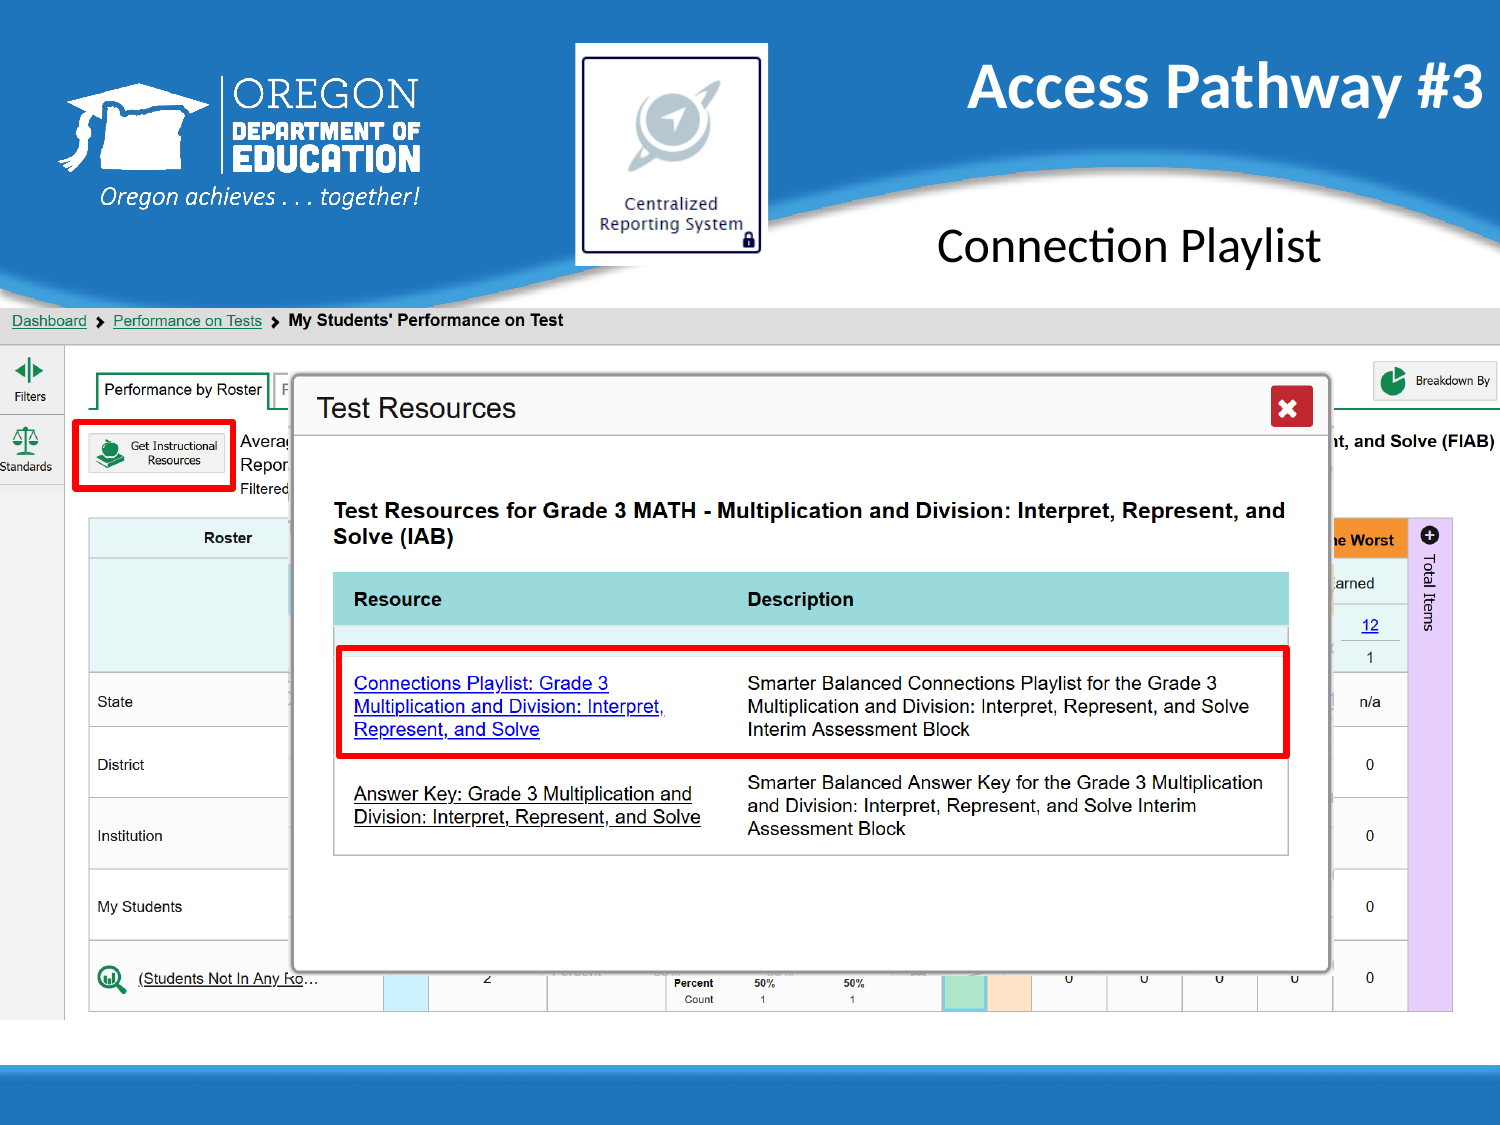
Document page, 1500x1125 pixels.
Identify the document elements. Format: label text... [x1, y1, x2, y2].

picture [0, 0, 1500, 1021]
picture [0, 1065, 1500, 1125]
title Access Pathway #3 [455, 0, 1500, 174]
list Connection Playlist [859, 195, 1400, 302]
